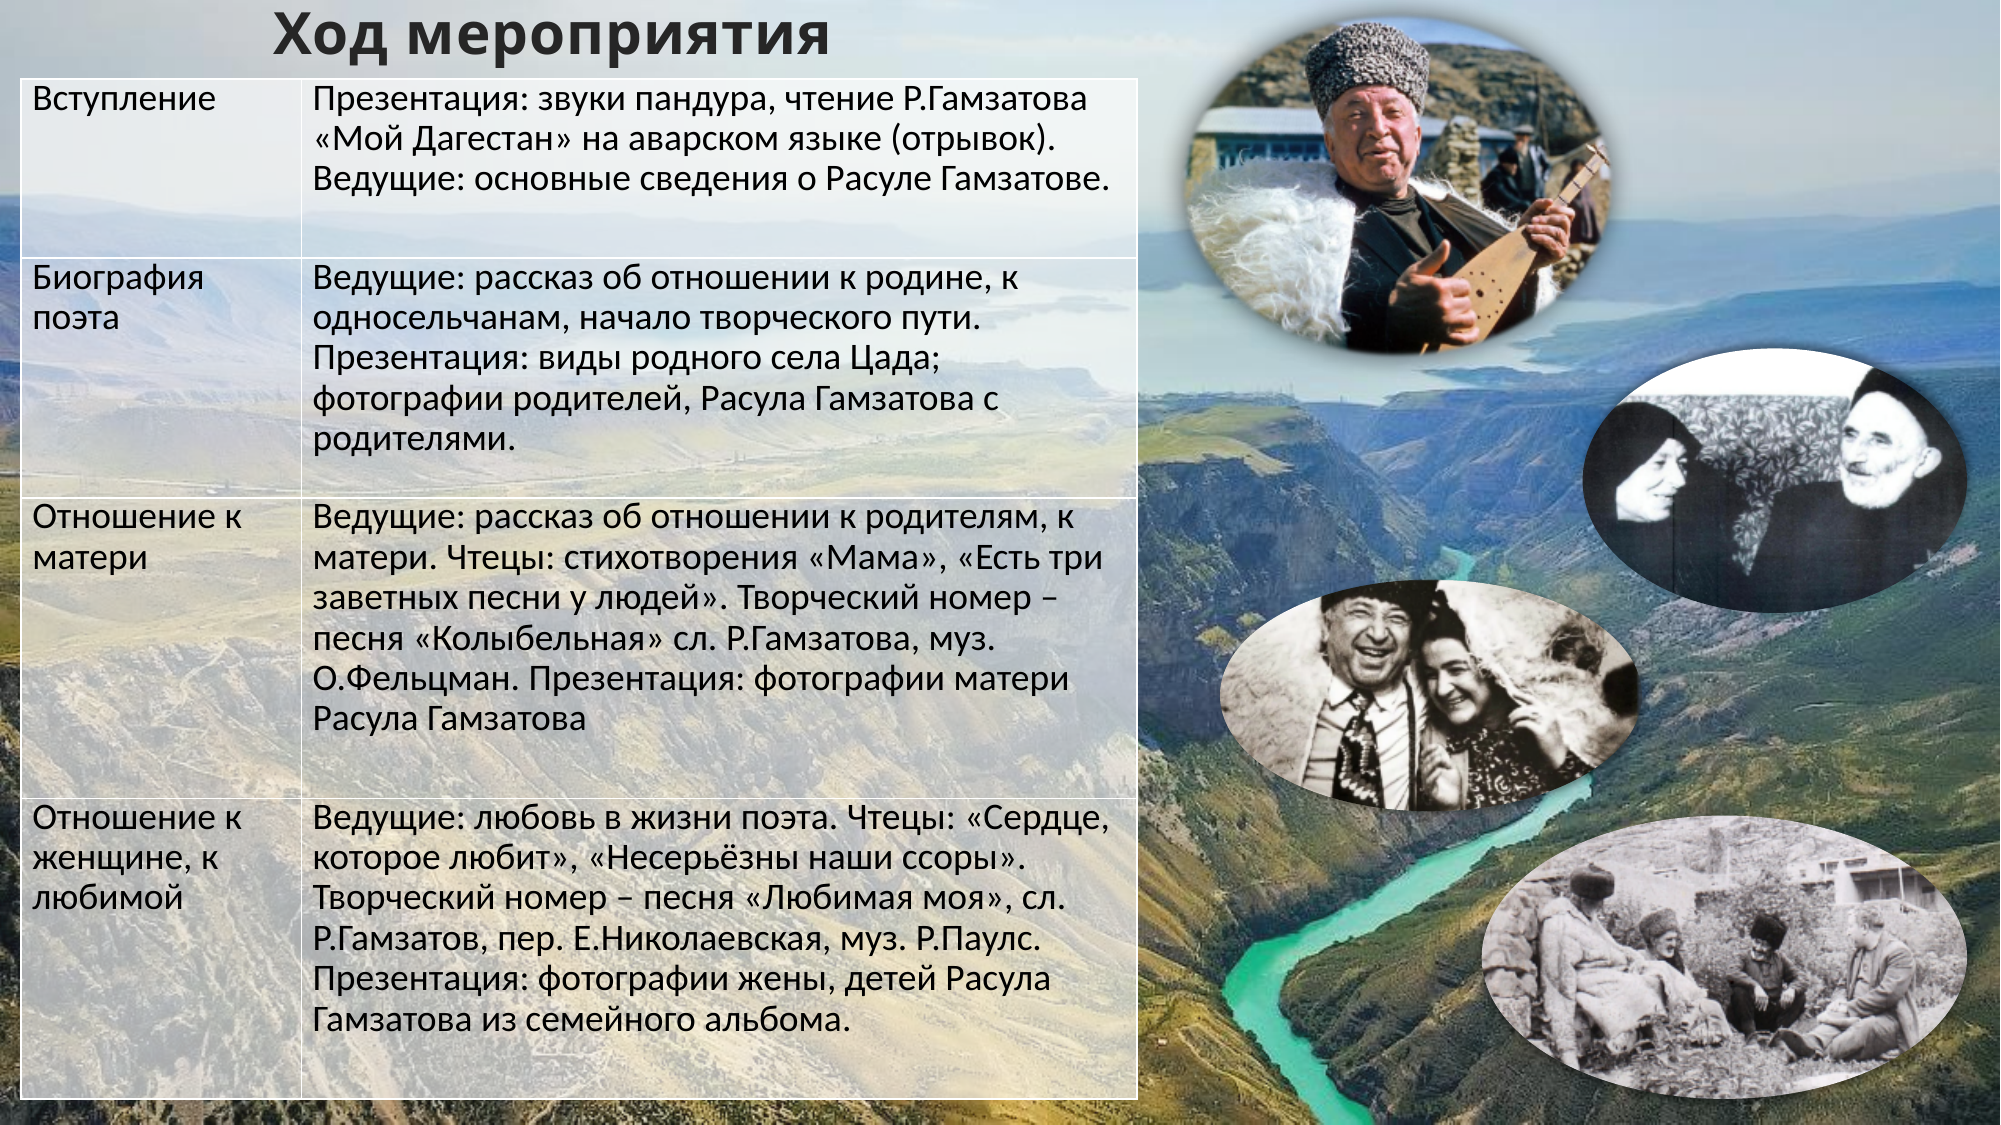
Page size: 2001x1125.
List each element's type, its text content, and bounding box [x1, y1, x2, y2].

table_cell Отношение к матери [22, 499, 301, 798]
table_cell Ведущие: рассказ об отношении к родителям, к матери. Чтецы: стихотворения «Мама», «Есть три заветных песни у людей». Творческий номер – песня «Колыбельная» сл. Р.Гамзатова, муз. О.Фельцман. Презентация: фотографии матери Расула Гамзатова [302, 499, 1136, 798]
table_cell Ведущие: рассказ об отношении к родине, к односельчанам, начало творческого пути. Презентация: виды родного села Цада; фотографии родителей, Расула Гамзатова с родителями. [302, 259, 1136, 497]
table_cell Биография поэта [22, 259, 301, 497]
text_box Ход мероприятия [258, 0, 849, 74]
table_header Презентация: звуки пандура, чтение Р.Гамзатова «Мой Дагестан» на аварском языке (отрывок). Ведущие: основные сведения о Расуле Гамзатове. [302, 80, 1136, 257]
picture [0, 0, 2000, 1125]
table_cell Ведущие: любовь в жизни поэта. Чтецы: «Сердце, которое любит», «Несерьёзны наши ссоры». Творческий номер – песня «Любимая моя», сл. Р.Гамзатов, пер. Е.Николаевская, муз. Р.Паулс. Презентация: фотографии жены, детей Расула Гамзатова из семейного альбома. [302, 799, 1136, 1098]
table_cell Отношение к женщине, к любимой [22, 799, 301, 1098]
table_header Вступление [22, 80, 301, 257]
